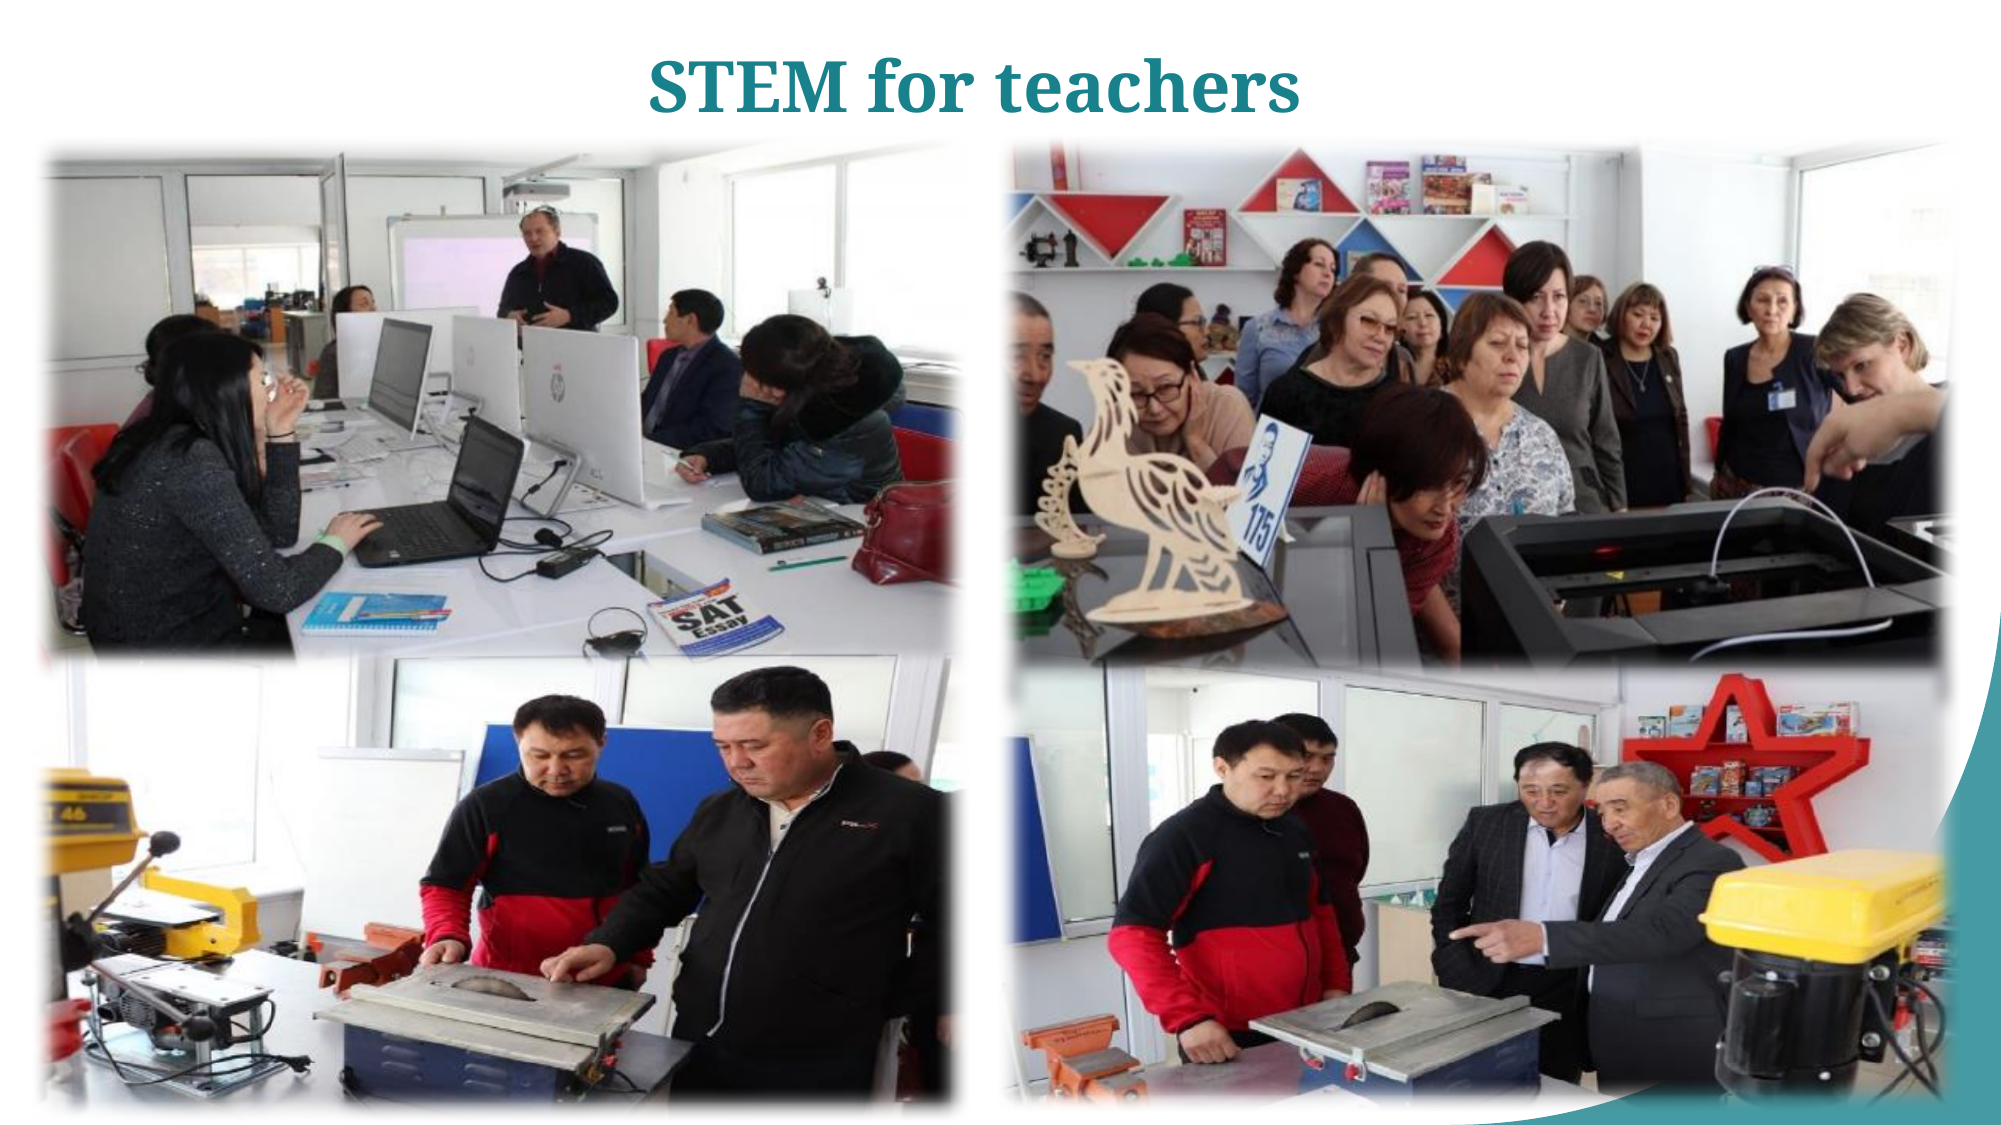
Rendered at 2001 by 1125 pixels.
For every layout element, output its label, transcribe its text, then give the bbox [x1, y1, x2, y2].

title STEM for teachers [162, 34, 1789, 135]
picture [997, 134, 1961, 651]
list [997, 651, 1961, 1112]
picture [32, 134, 970, 1123]
